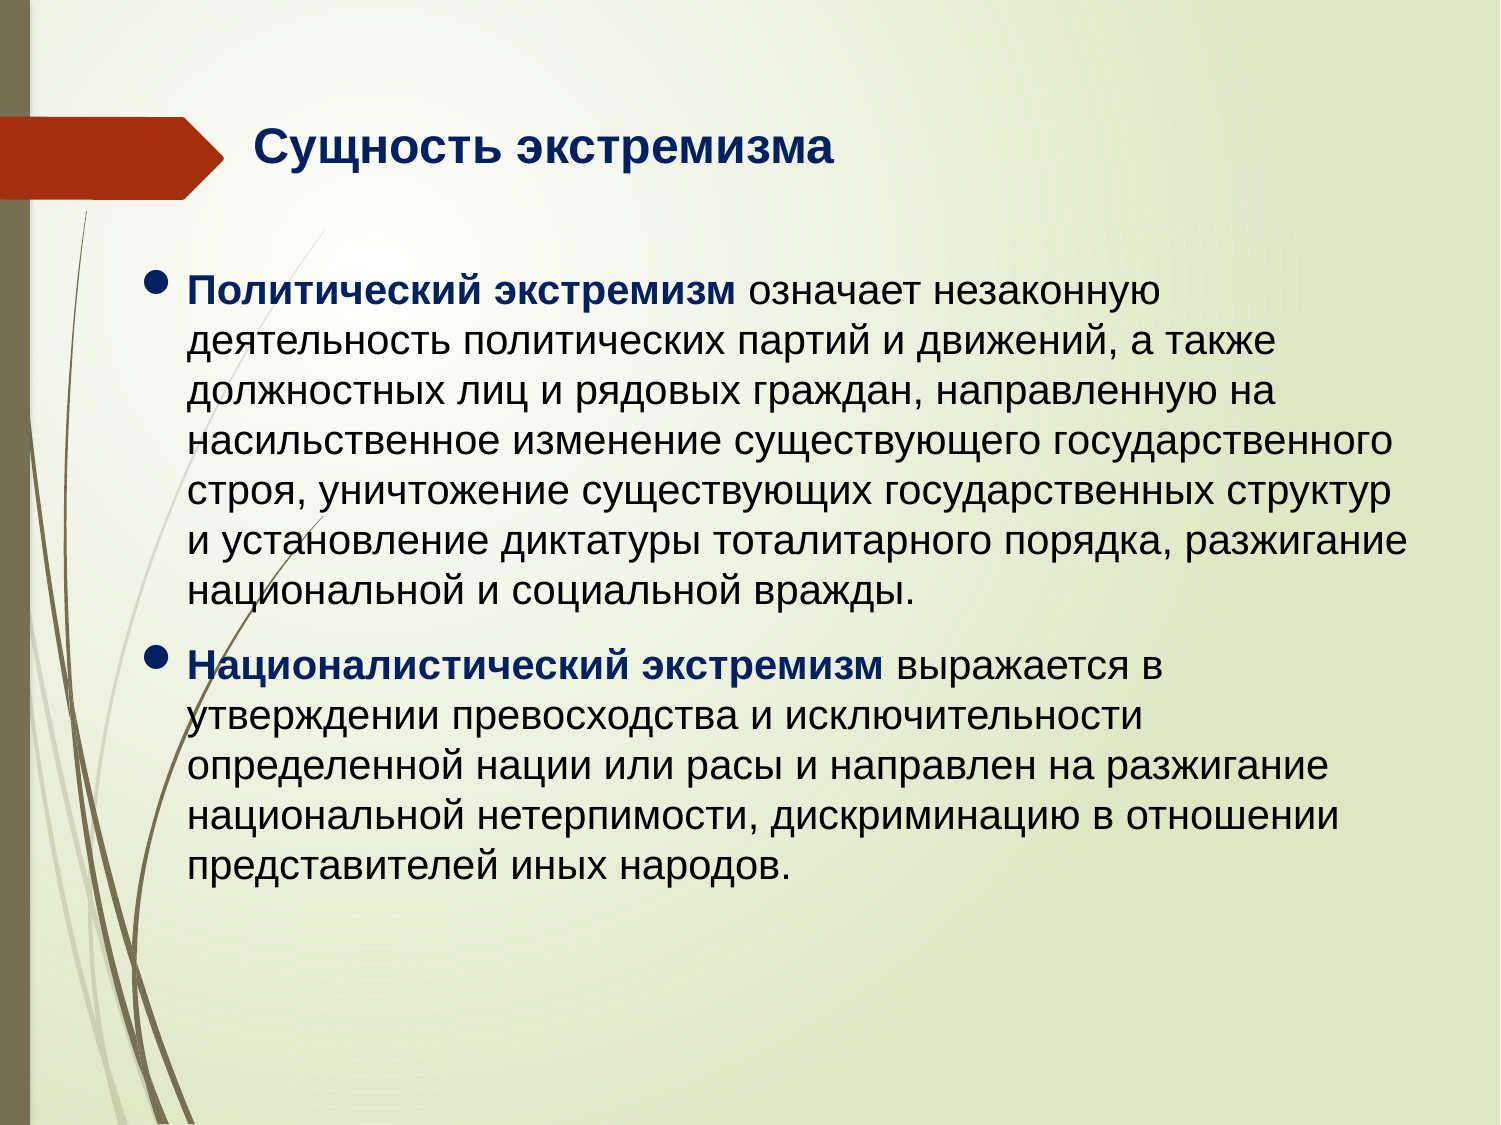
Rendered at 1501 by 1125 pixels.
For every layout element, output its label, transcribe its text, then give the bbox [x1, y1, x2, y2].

text_box Сущность экстремизма [239, 113, 858, 173]
text_box Политический экстремизм означает незаконную деятельность политических партий и движений, а также должностных лиц и рядовых граждан, направленную на насильственное изменение существующего государственного строя, уничтожение существующих государственных структур и установление диктатуры тоталитарного порядка, разжигание национальной и социальной вражды. Националистический экстремизм выражается в утверждении превосходства и исключительности определенной нации или расы и направлен на разжигание национальной нетерпимости, дискриминацию в отношении представителей иных народов. [112, 255, 1424, 946]
